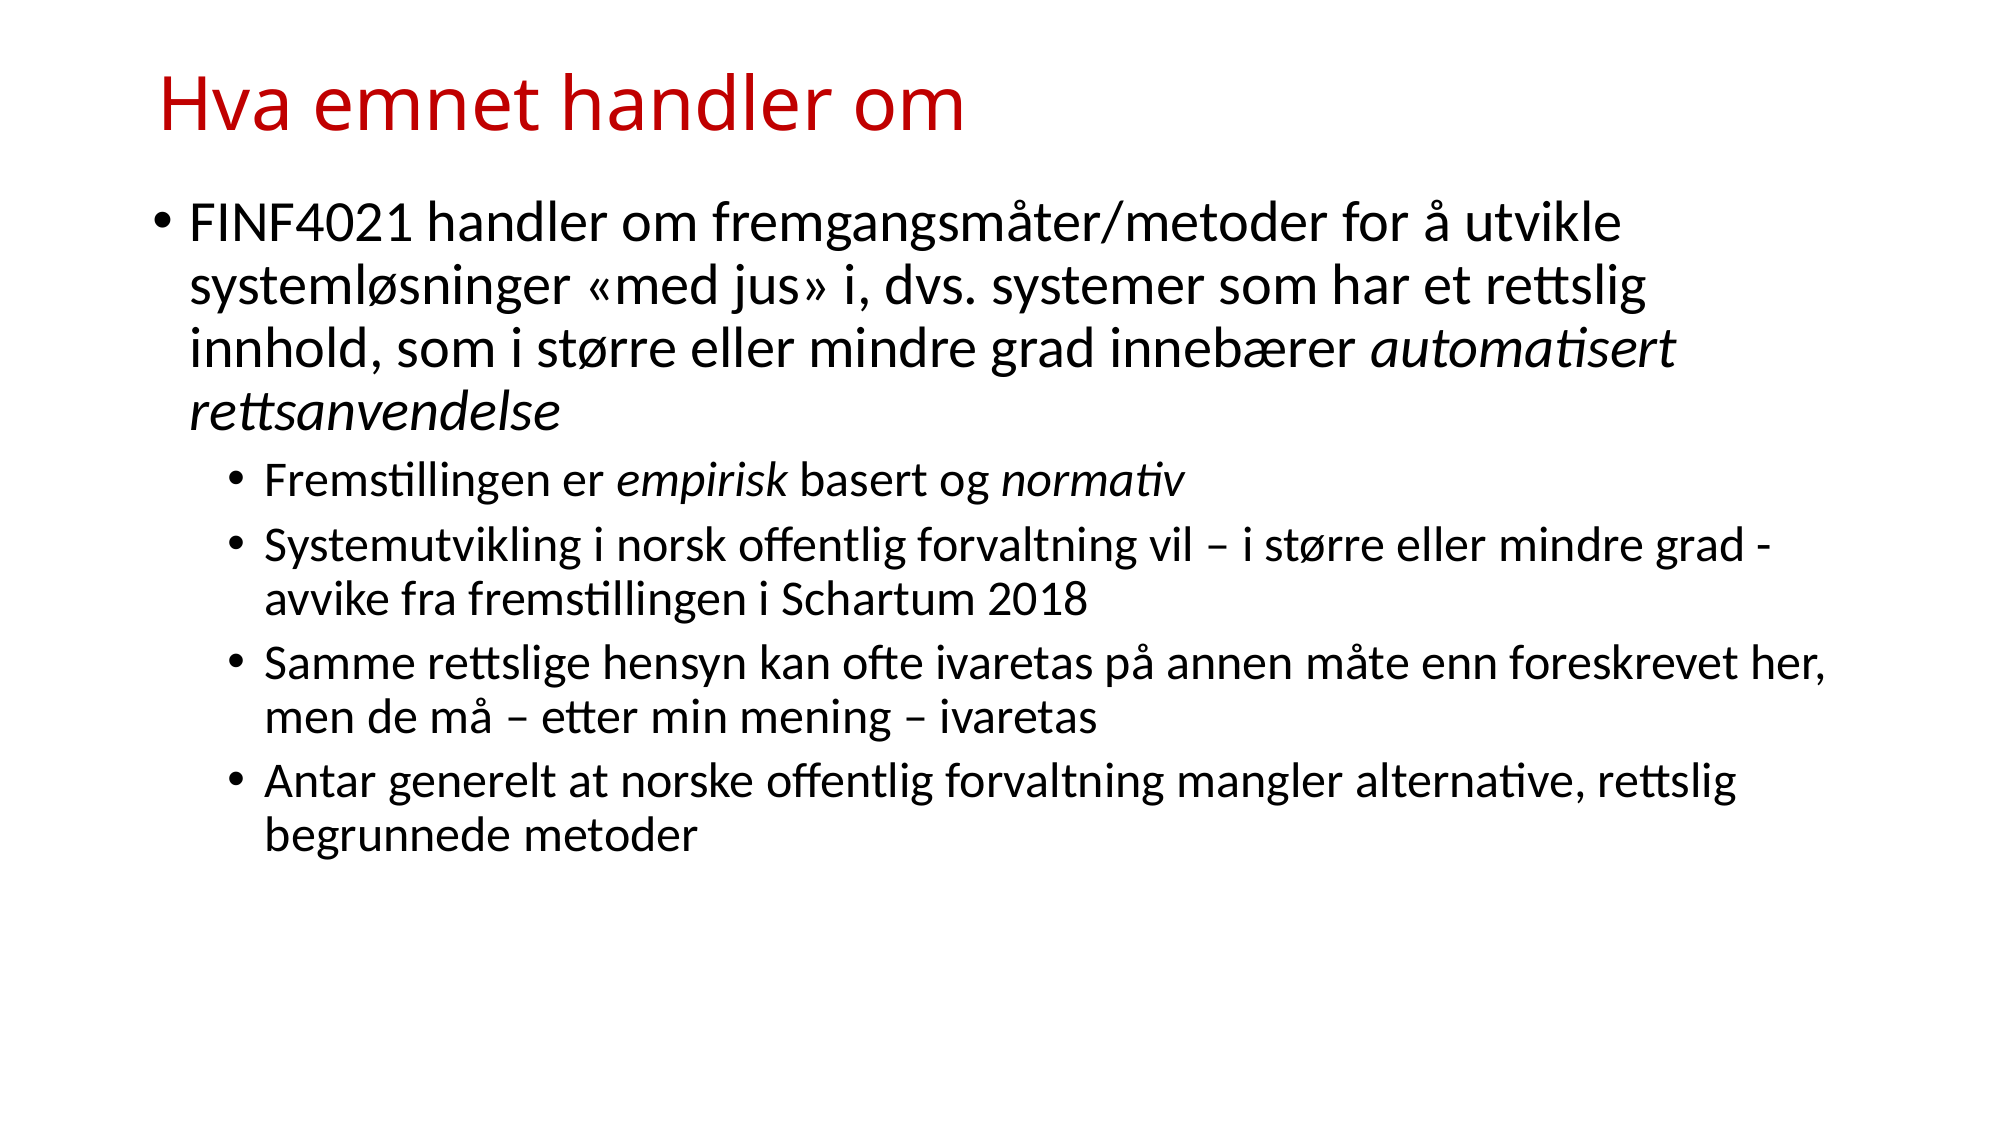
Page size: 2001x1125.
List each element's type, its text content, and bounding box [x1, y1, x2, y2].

list FINF4021 handler om fremgangsmåter/metoder for å utvikle systemløsninger «med jus» i, dvs. systemer som har et rettslig innhold, som i større eller mindre grad innebærer automatisert rettsanvendelse Fremstillingen er empirisk basert og normativ Systemutvikling i norsk offentlig forvaltning vil – i større eller mindre grad - avvike fra fremstillingen i Schartum 2018 Samme rettslige hensyn kan ofte ivaretas på annen måte enn foreskrevet her, men de må – etter min mening – ivaretas Antar generelt at norske offentlig forvaltning mangler alternative, rettslig begrunnede metoder [137, 183, 1863, 1014]
title Hva emnet handler om [142, 47, 1868, 166]
